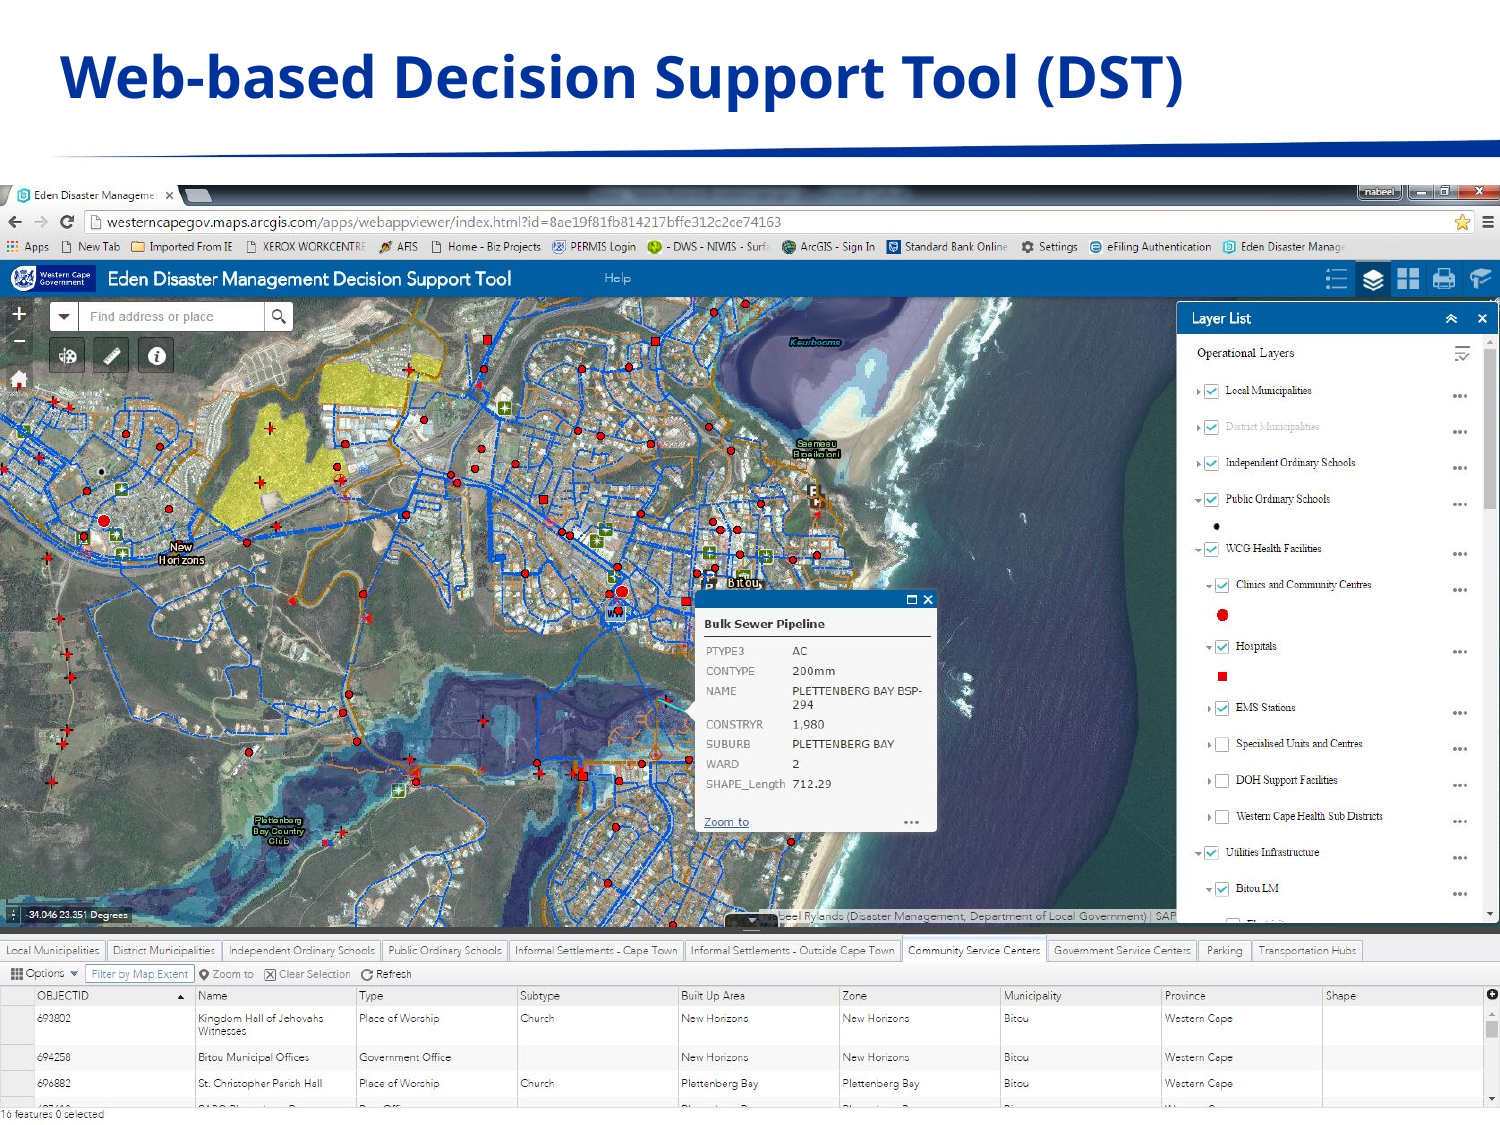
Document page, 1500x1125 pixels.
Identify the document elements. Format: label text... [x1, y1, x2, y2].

picture [0, 121, 1500, 184]
title Web-based Decision Support Tool (DST) [48, 29, 1459, 122]
picture [0, 185, 1500, 1125]
